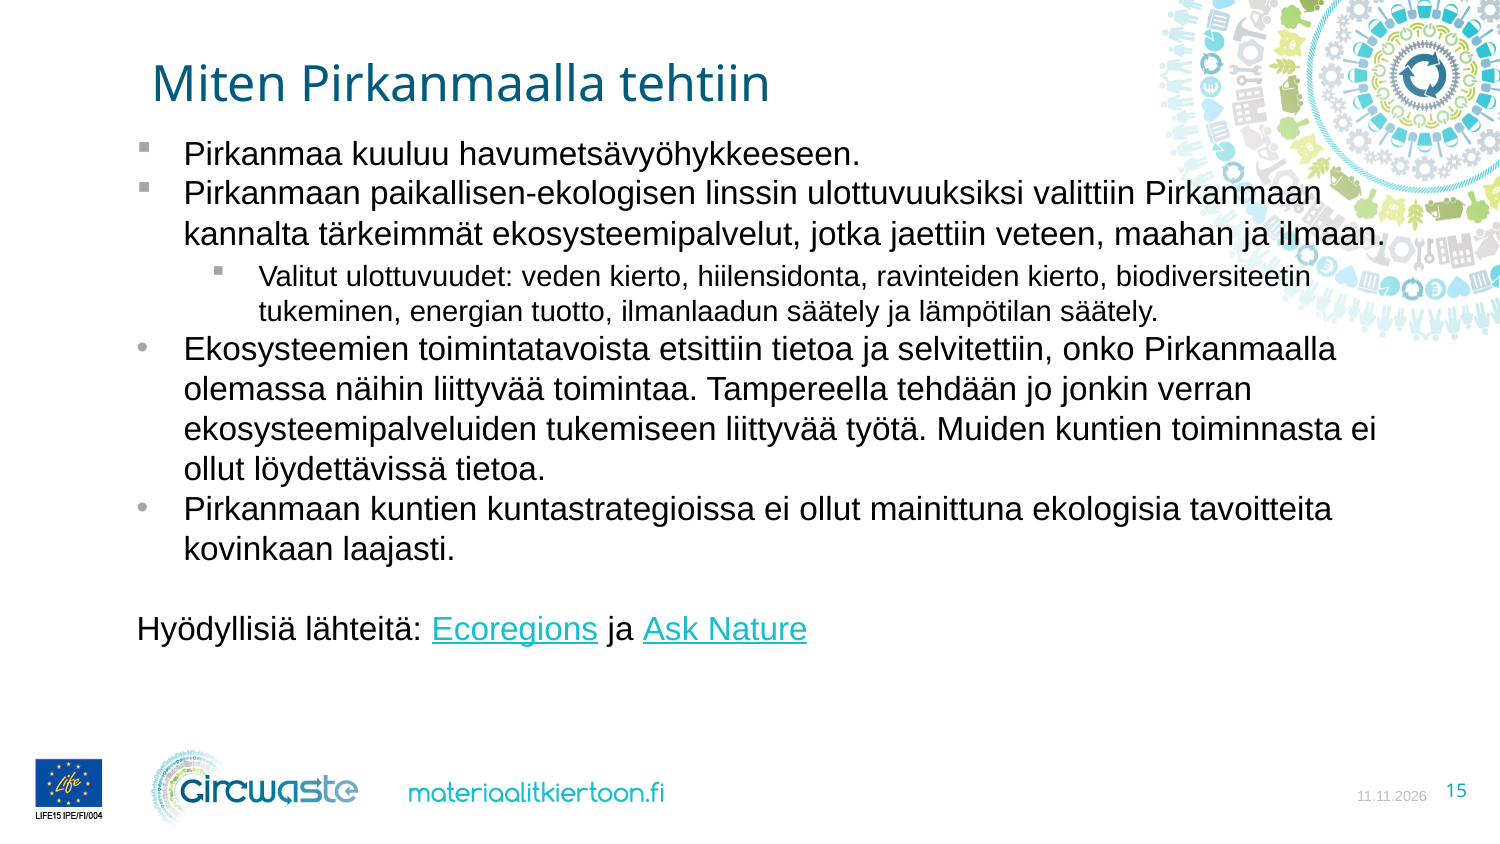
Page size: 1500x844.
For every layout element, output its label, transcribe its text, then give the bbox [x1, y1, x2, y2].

list Pirkanmaa kuuluu havumetsävyöhykkeeseen. Pirkanmaan paikallisen-ekologisen linssin ulottuvuuksiksi valittiin Pirkanmaan kannalta tärkeimmät ekosysteemipalvelut, jotka jaettiin veteen, maahan ja ilmaan. Valitut ulottuvuudet: veden kierto, hiilensidonta, ravinteiden kierto, biodiversiteetin tukeminen, energian tuotto, ilmanlaadun säätely ja lämpötilan säätely. Ekosysteemien toimintatavoista etsittiin tietoa ja selvitettiin, onko Pirkanmaalla olemassa näihin liittyvää toimintaa. Tampereella tehdään jo jonkin verran ekosysteemipalveluiden tukemiseen liittyvää työtä. Muiden kuntien toiminnasta ei ollut löydettävissä tietoa. Pirkanmaan kuntien kuntastrategioissa ei ollut mainittuna ekologisia tavoitteita kovinkaan laajasti. Hyödyllisiä lähteitä: Ecoregions ja Ask Nature [136, 131, 1428, 712]
title Miten Pirkanmaalla tehtiin [151, 57, 1443, 172]
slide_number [1351, 780, 1427, 805]
picture [0, 0, 1500, 844]
slide_number 15 [1427, 780, 1468, 805]
